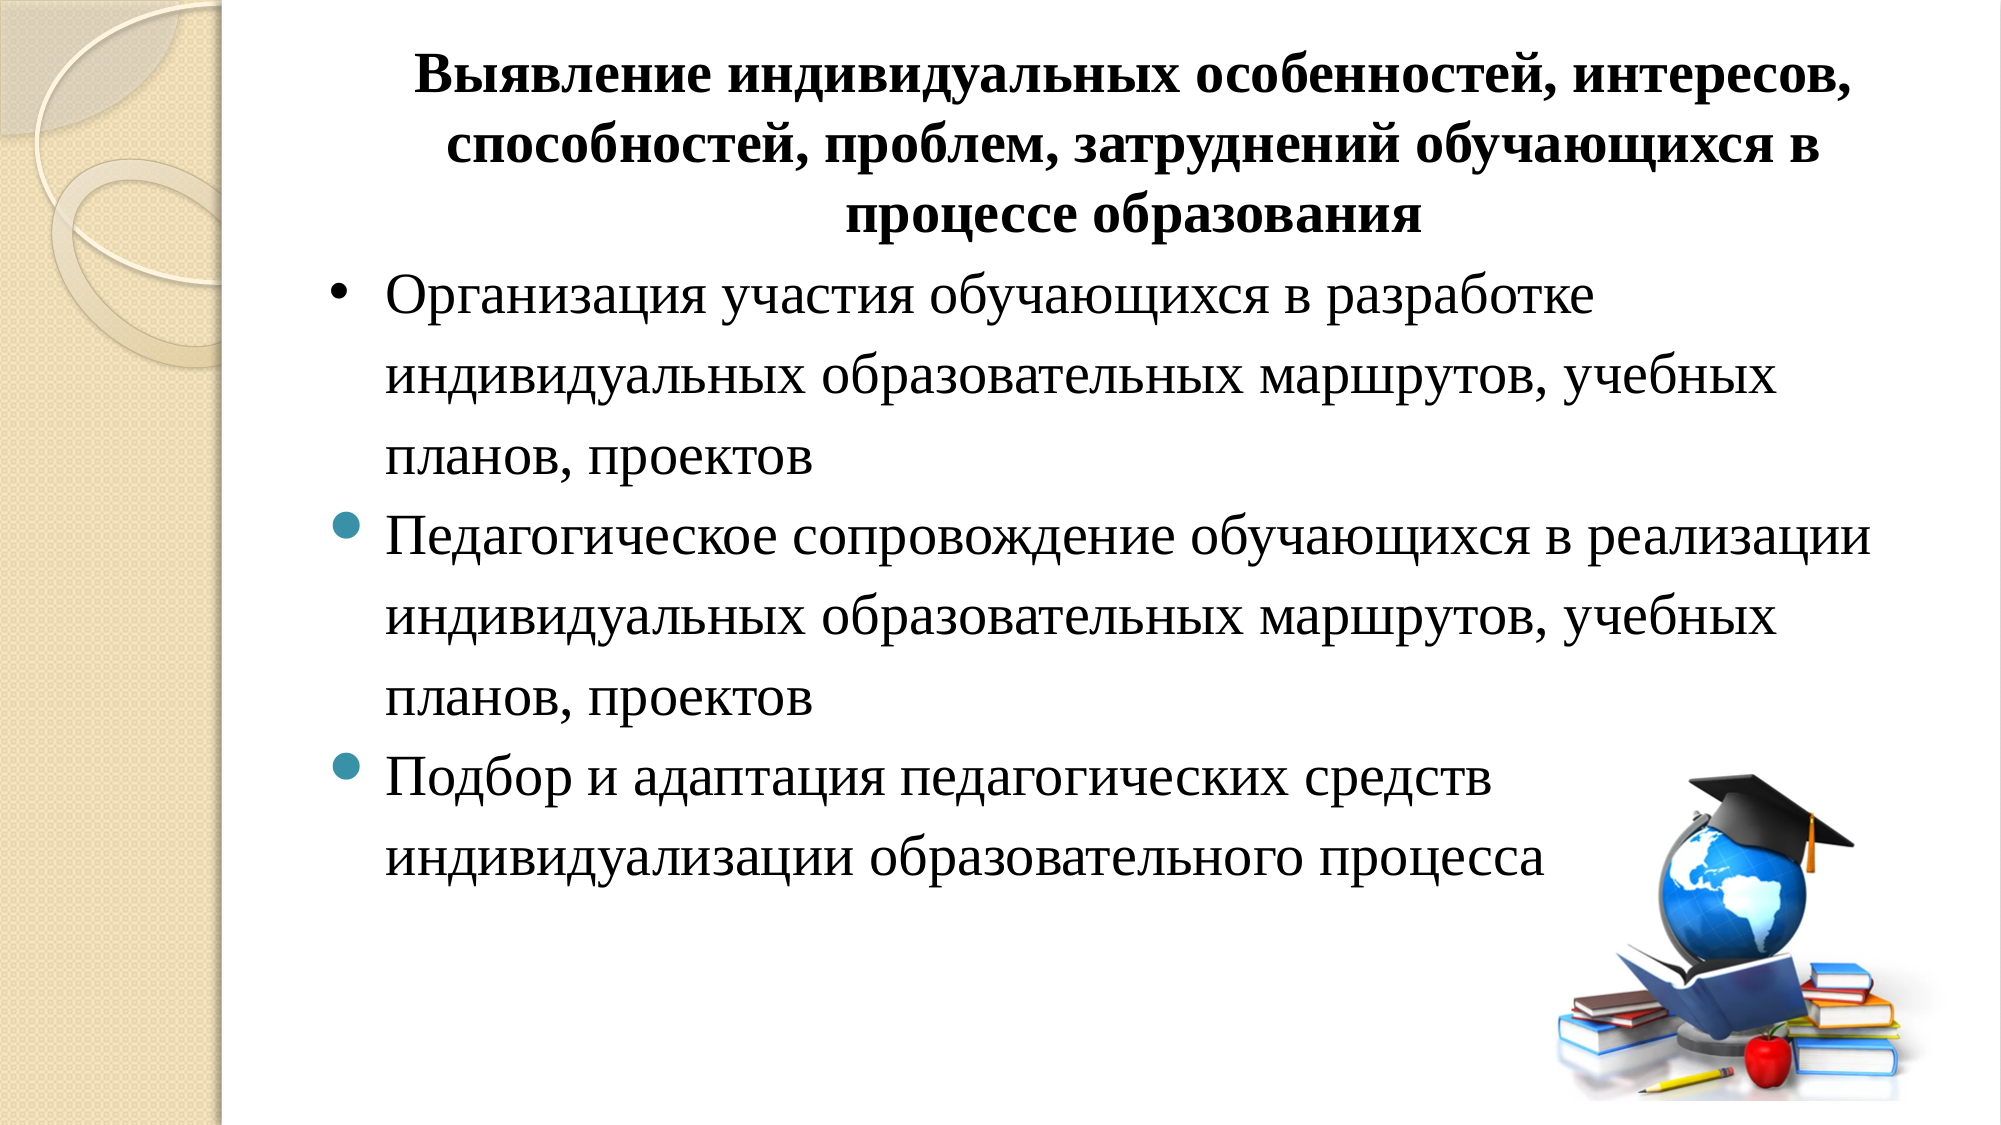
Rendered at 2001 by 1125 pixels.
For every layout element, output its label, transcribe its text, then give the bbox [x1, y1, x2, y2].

list Организация участия обучающихся в разработке индивидуальных образовательных маршрутов, учебных планов, проектов Педагогическое сопровождение обучающихся в реализации индивидуальных образовательных маршрутов, учебных планов, проектов Подбор и адаптация педагогических средств индивидуализации образовательного процесса [313, 237, 1954, 1025]
title Выявление индивидуальных особенностей, интересов, способностей, проблем, затруднений обучающихся в процессе образования [313, 45, 1954, 233]
picture [1497, 765, 1979, 1102]
